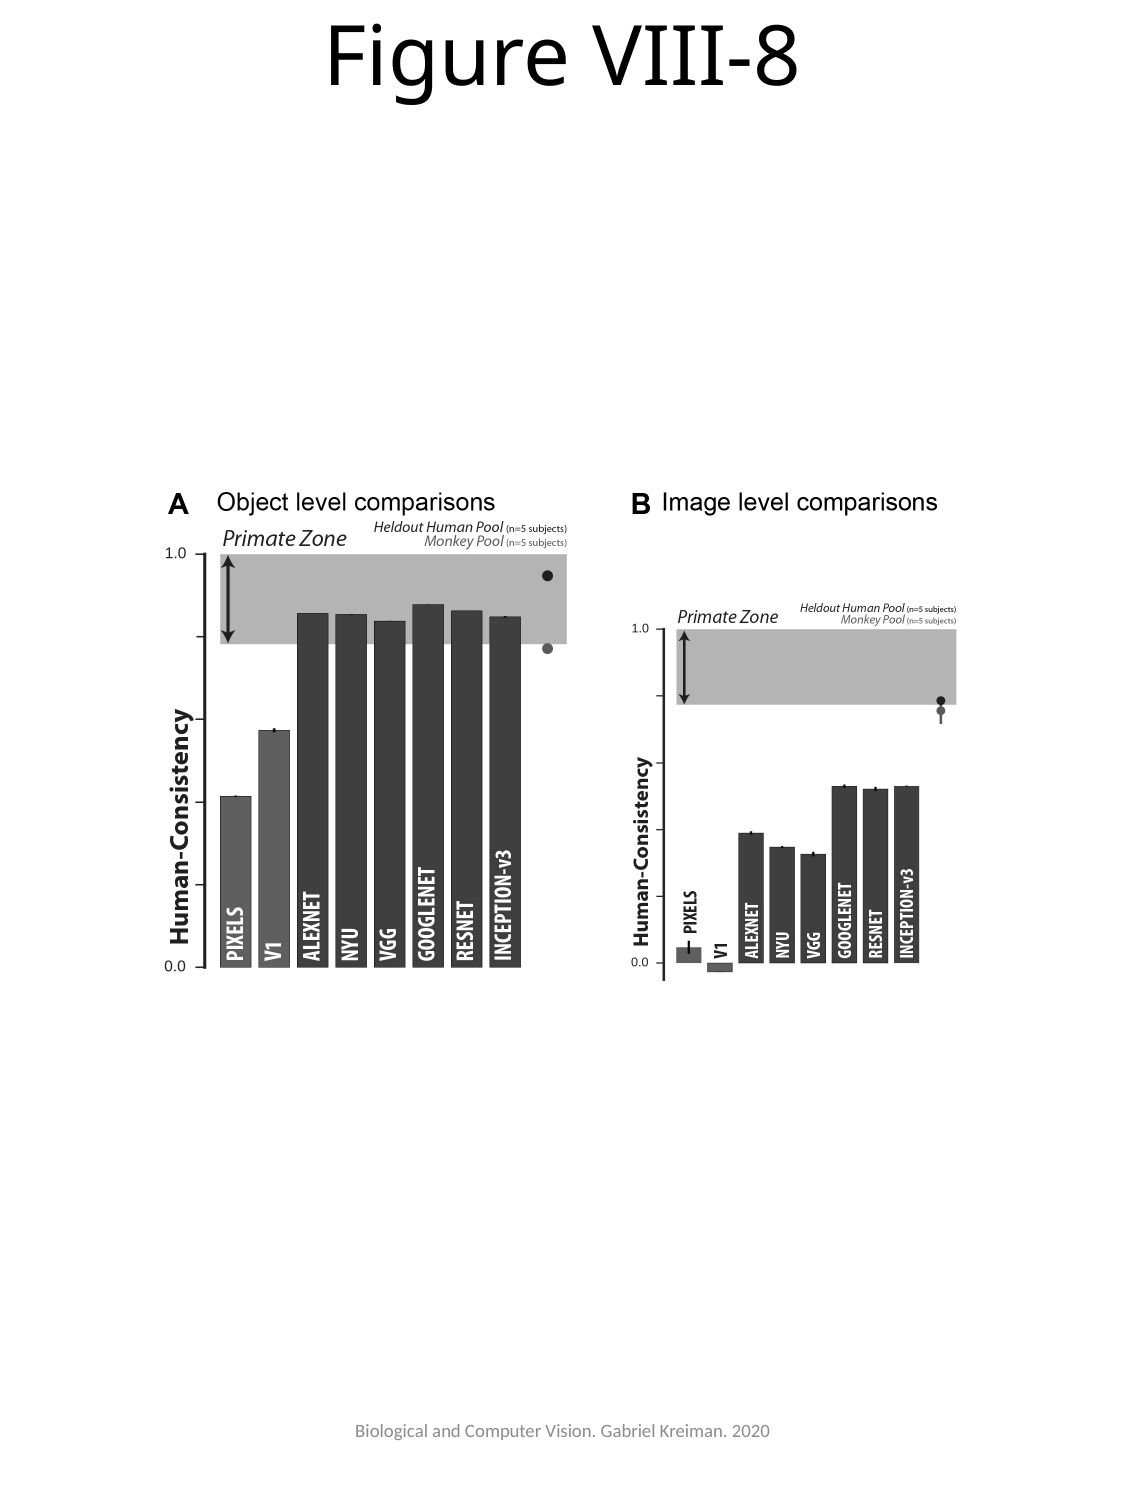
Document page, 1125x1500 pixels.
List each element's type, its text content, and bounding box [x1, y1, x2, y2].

footer Biological and Computer Vision. Gabriel Kreiman. 2020 [0, 1390, 1125, 1471]
picture [151, 485, 973, 1012]
title Figure VIII-8 [77, 0, 1048, 118]
